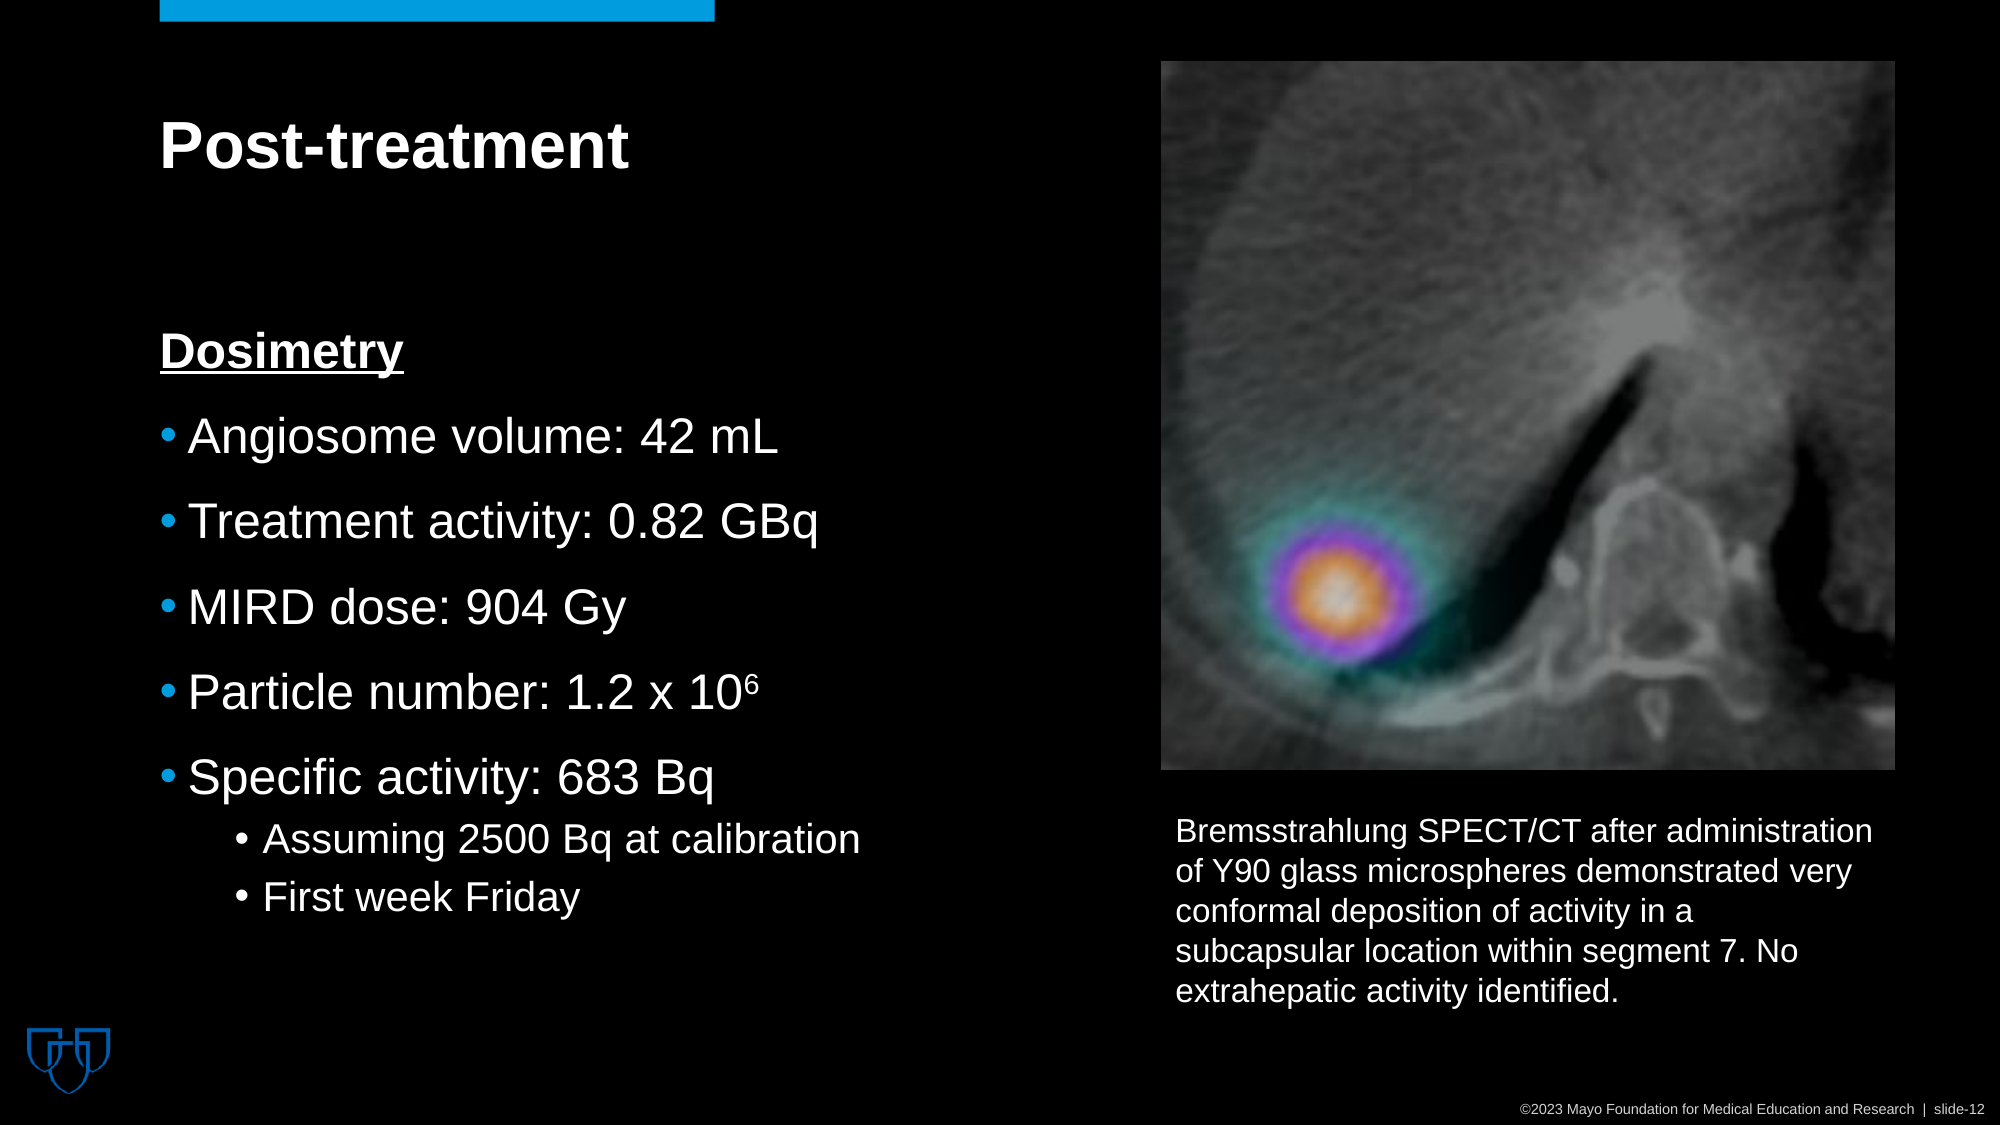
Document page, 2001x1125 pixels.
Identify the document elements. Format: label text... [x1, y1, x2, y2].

picture [27, 1018, 119, 1094]
list Dosimetry Angiosome volume: 42 mL Treatment activity: 0.82 GBq MIRD dose: 904 Gy Particle number: 1.2 x 106 Specific activity: 683 Bq Assuming 2500 Bq at calibration First week Friday [159, 325, 1017, 981]
text_box Post-treatment [159, 85, 811, 199]
picture [1160, 61, 1896, 770]
text_box Bremsstrahlung SPECT/CT after administration of Y90 glass microspheres demonstrated​ very conformal deposition of activity in a subcapsular location within segment 7. No extrahepatic​ activity identified.​ [1160, 802, 1896, 1057]
